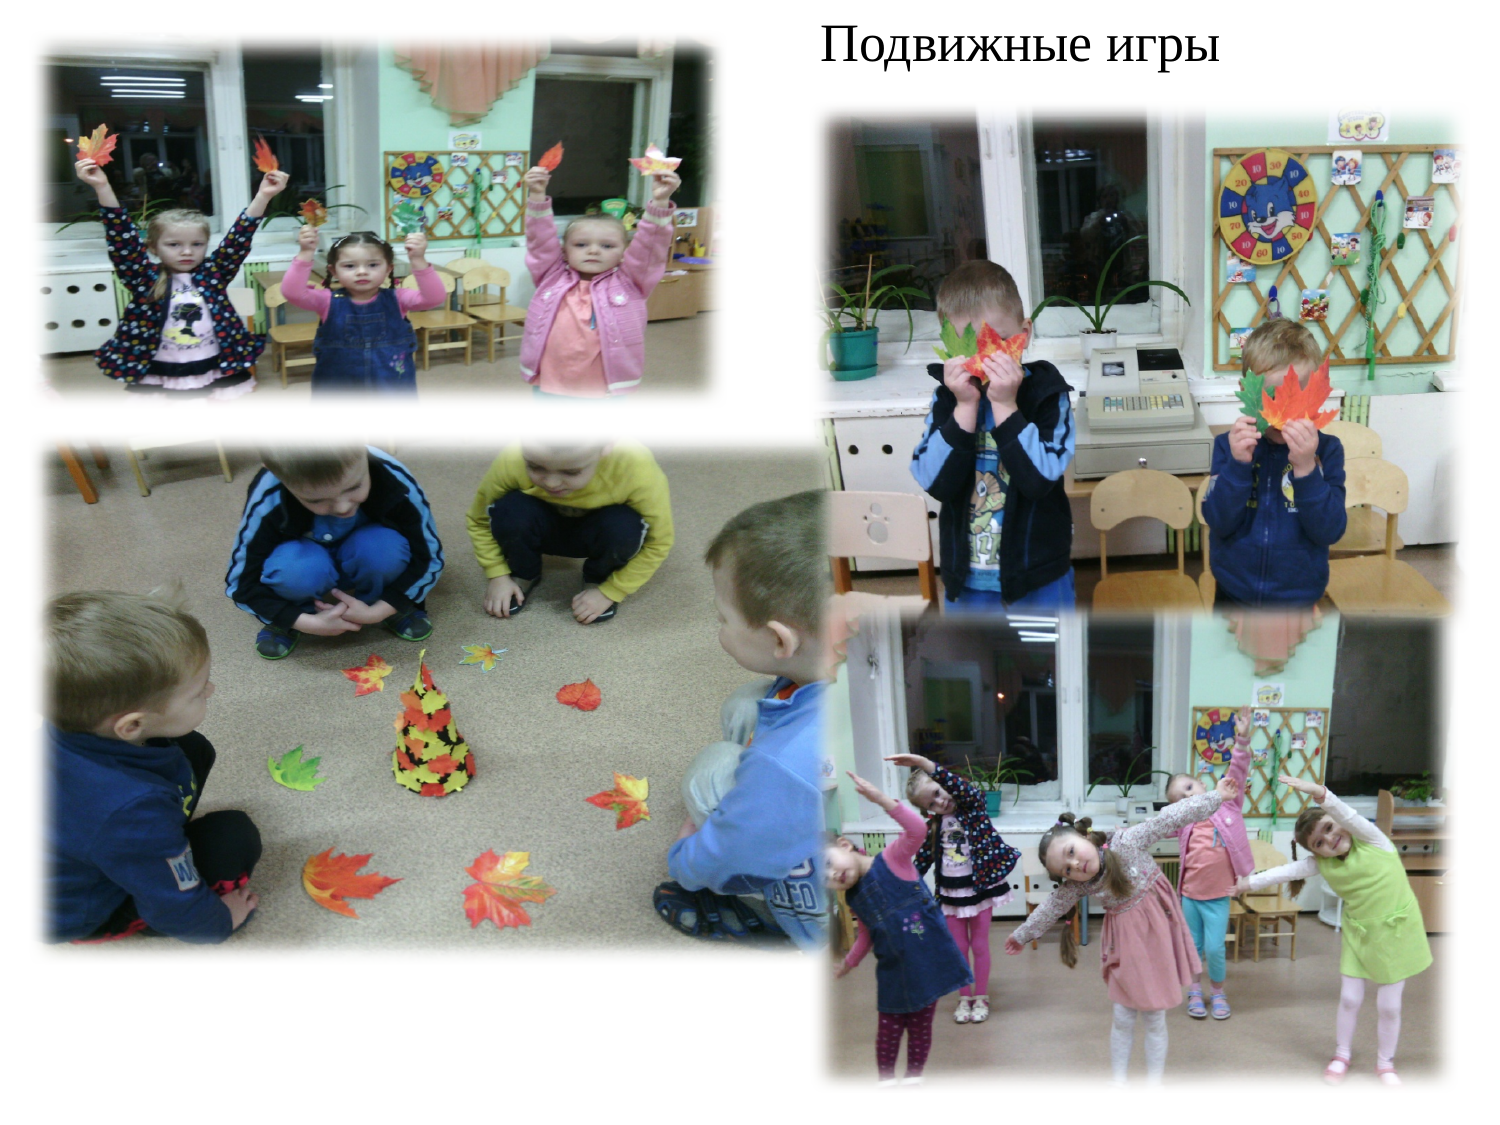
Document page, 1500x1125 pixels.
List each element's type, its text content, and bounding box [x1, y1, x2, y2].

picture [29, 30, 727, 410]
picture [29, 101, 1470, 1095]
title Подвижные игры [541, 0, 1500, 81]
